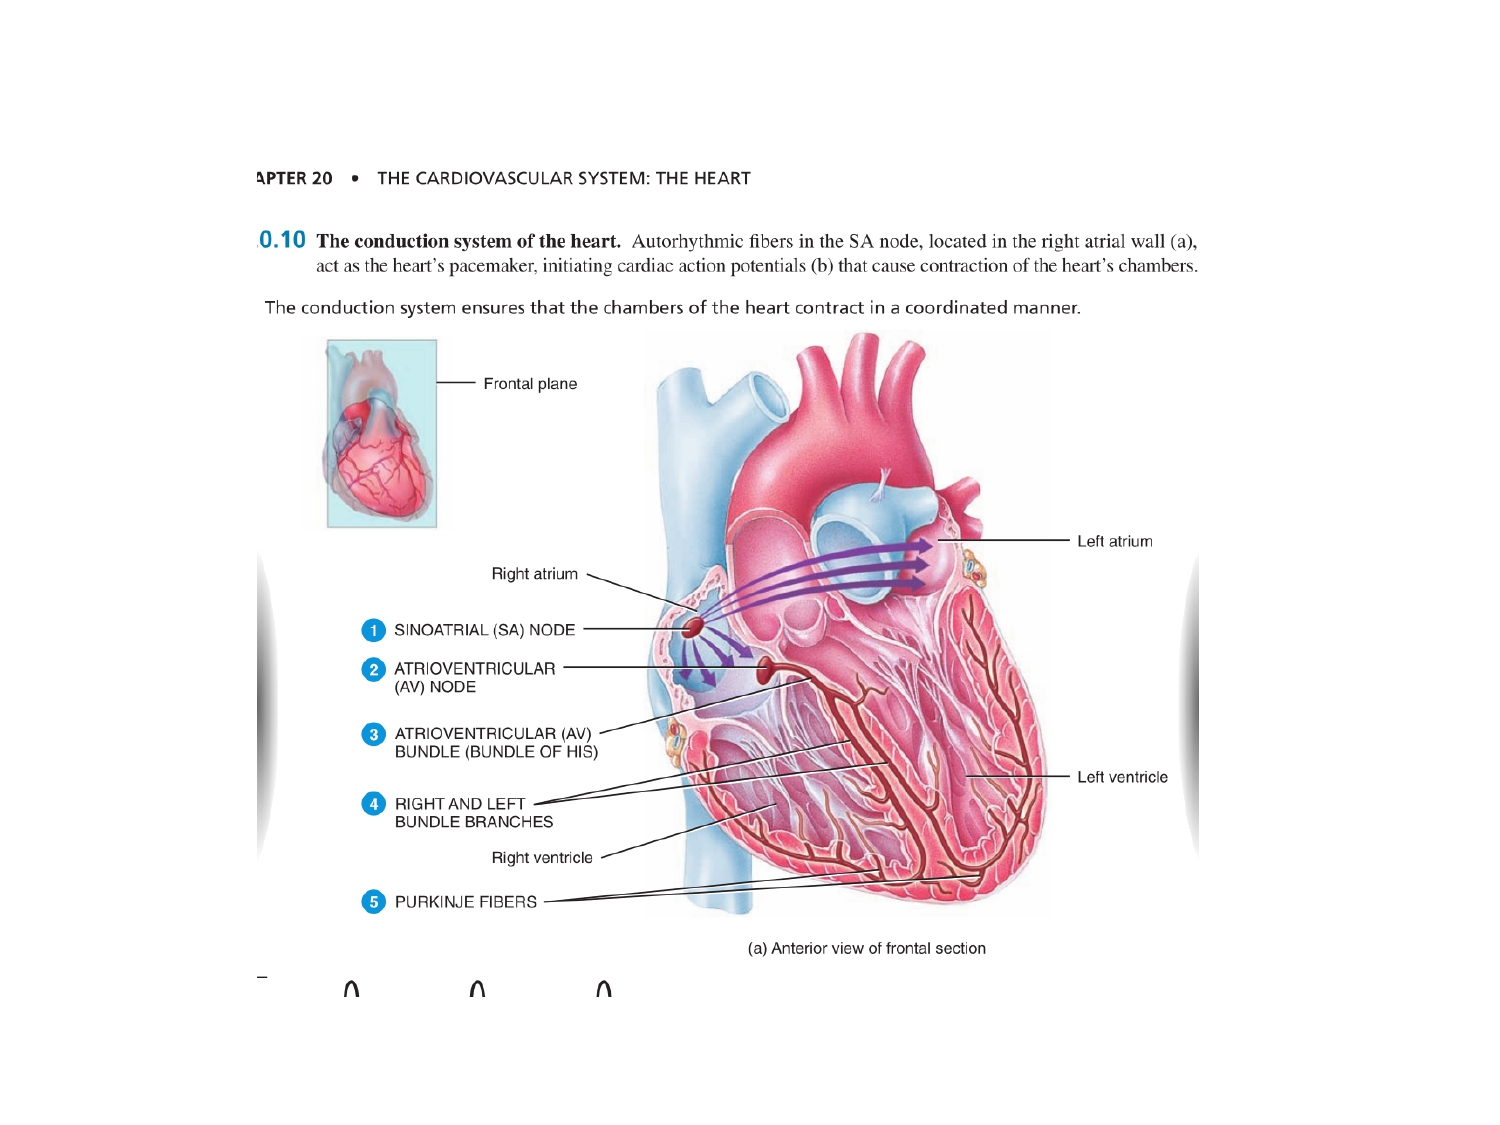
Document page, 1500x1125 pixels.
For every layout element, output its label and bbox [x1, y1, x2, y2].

picture [256, 128, 1243, 997]
